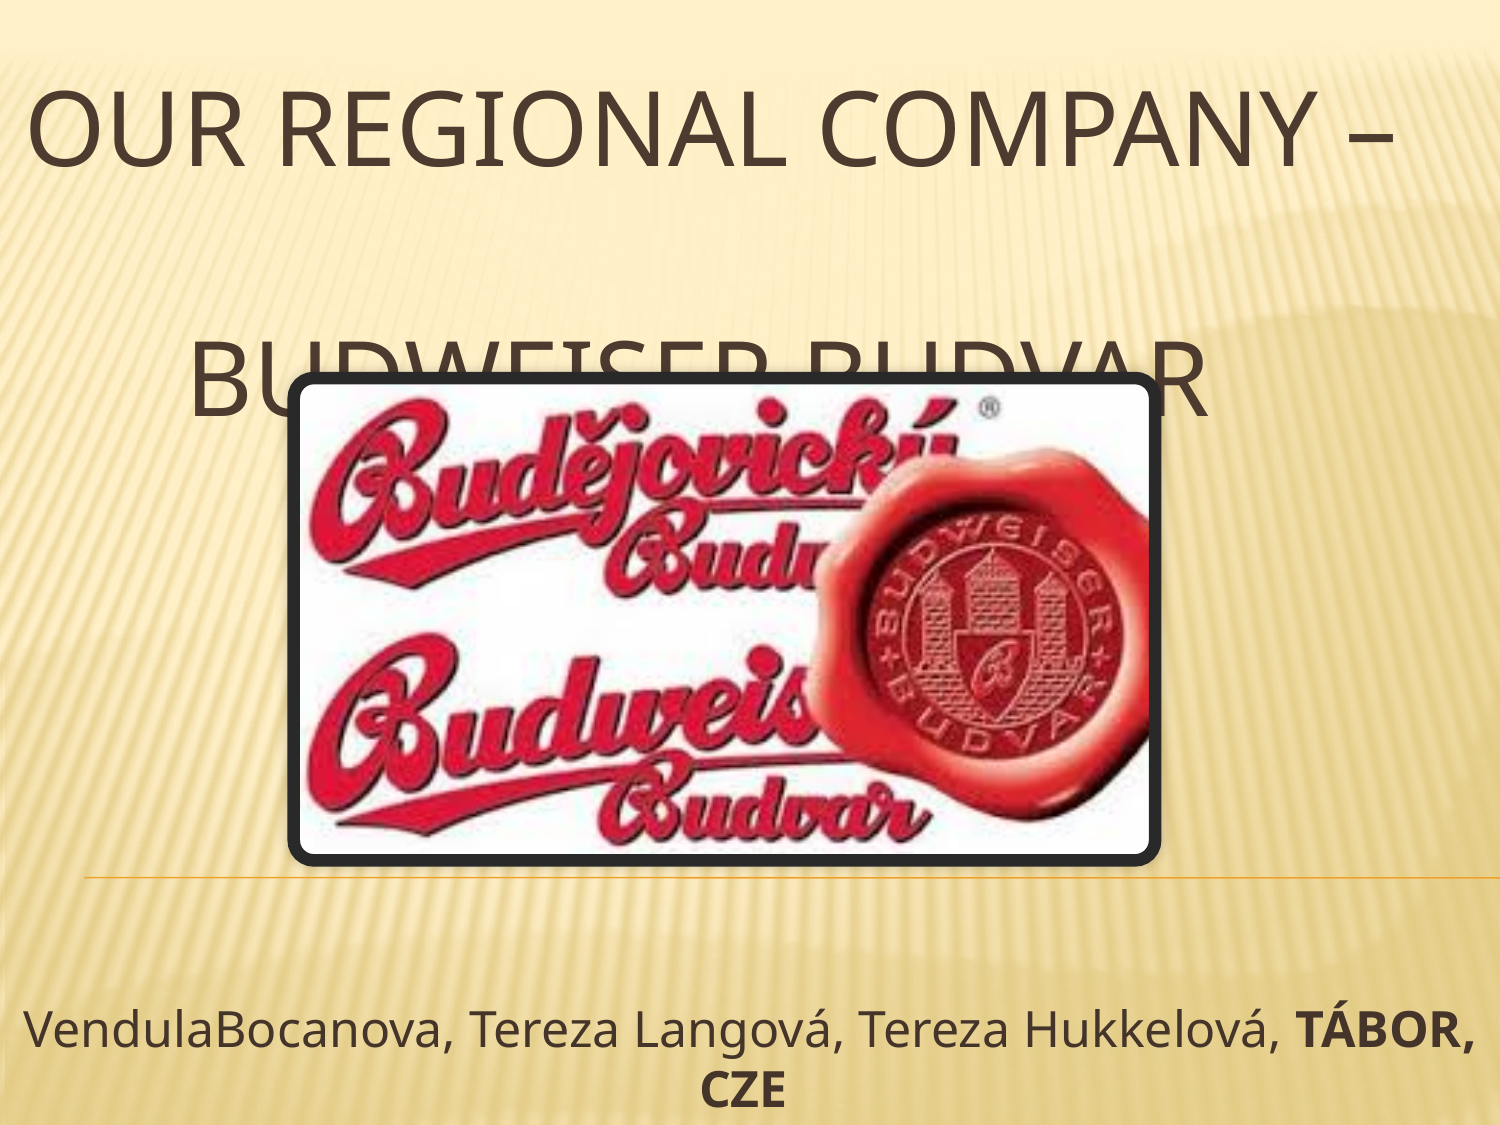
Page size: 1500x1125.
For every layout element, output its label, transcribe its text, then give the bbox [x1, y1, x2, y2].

picture [293, 377, 1156, 861]
title Our regional company – Budweiser Budvar [0, 54, 1424, 362]
subtitle VendulaBocanova, Tereza Langová, Tereza Hukkelová, TÁBOR, CZE [0, 974, 1500, 1125]
